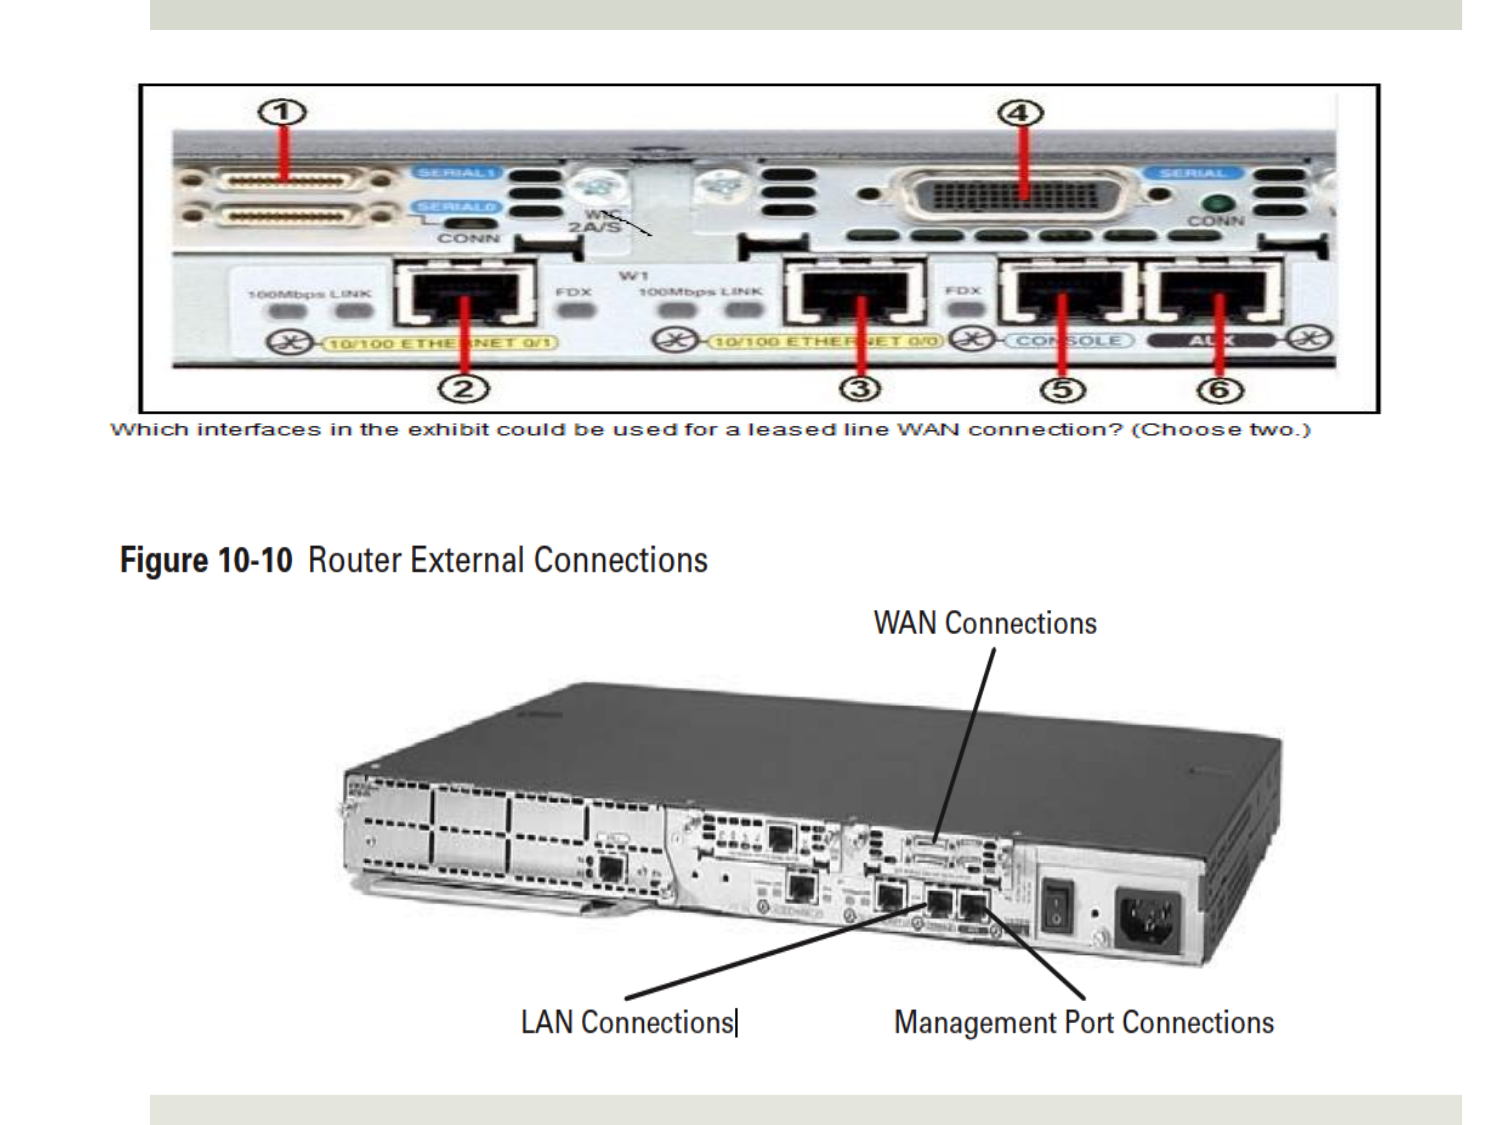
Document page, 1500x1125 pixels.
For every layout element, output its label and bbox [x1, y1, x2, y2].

picture [103, 518, 1386, 1070]
picture [103, 81, 1386, 442]
